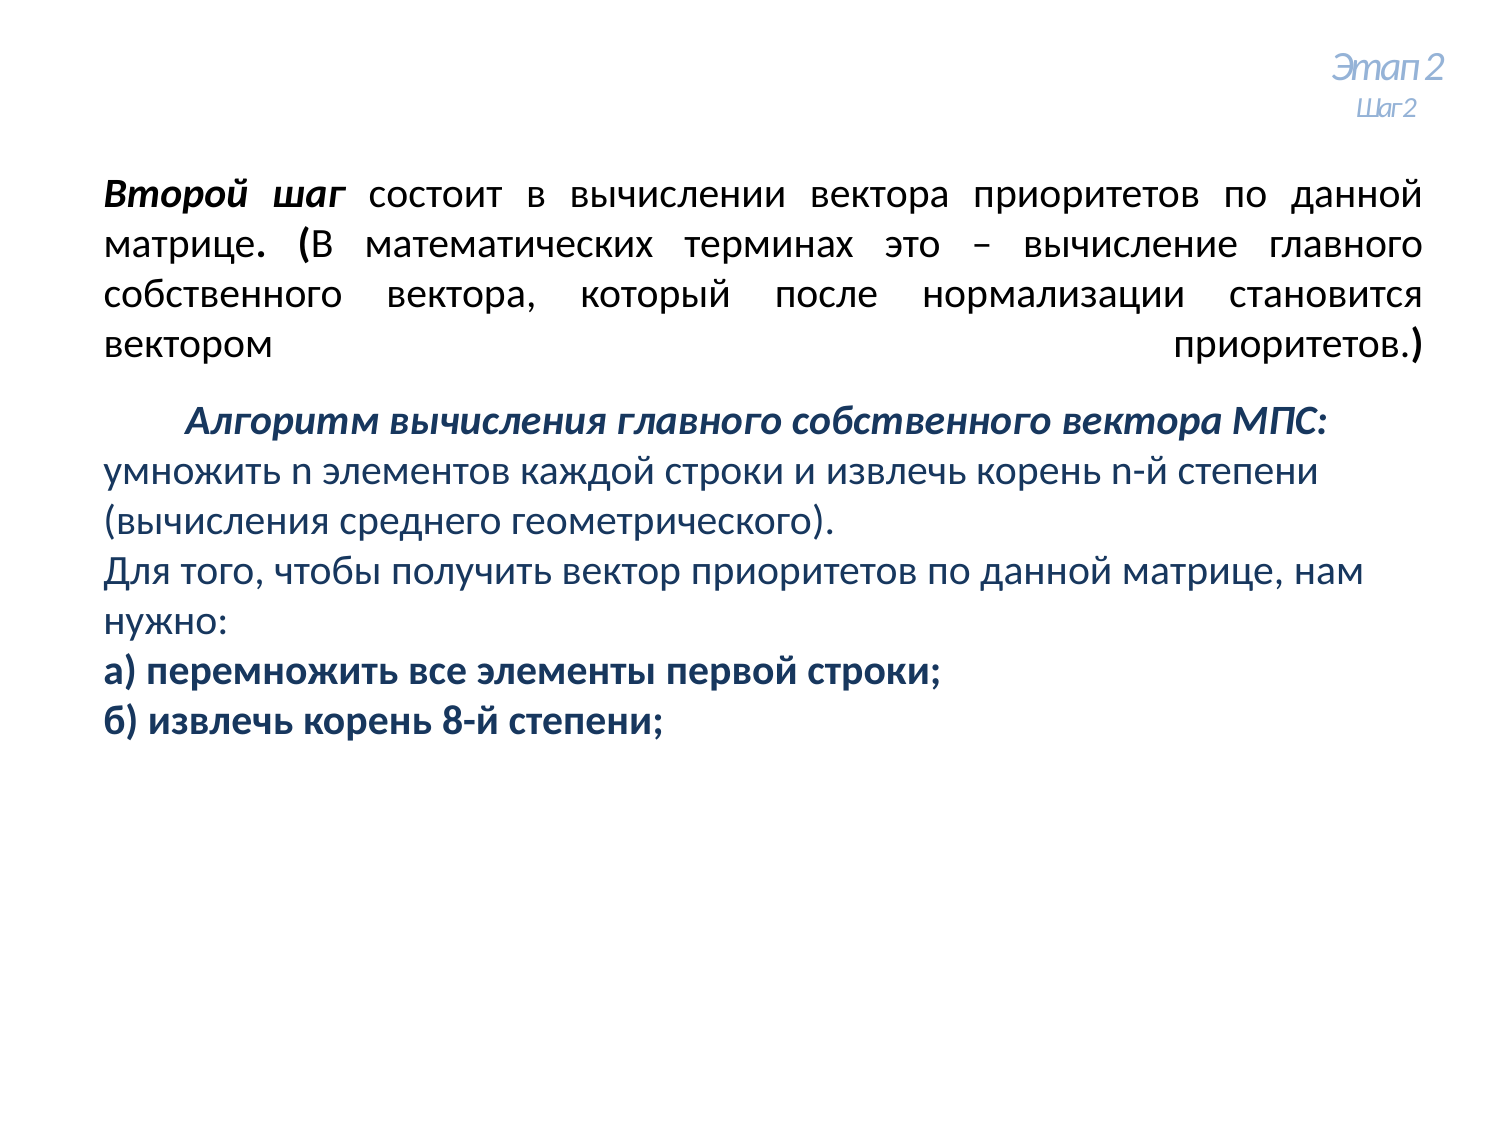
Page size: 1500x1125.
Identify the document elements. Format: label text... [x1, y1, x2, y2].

title Второй шаг состоит в вычислении вектора приоритетов по данной матрице. (В математических терминах это – вычисление главного собственного вектора, который после нормализации становится вектором приоритетов.) [88, 219, 1439, 362]
text_box Этап 2 Шаг 2 [1316, 30, 1460, 131]
text_box Алгоритм вычисления главного собственного вектора МПС: умножить n элементов каждой строки и извлечь корень n-й степени (вычисления среднего геометрического). Для того, чтобы получить вектор приоритетов по данной матрице, нам нужно: а) перемножить все элементы первой строки; б) извлечь корень 8-й степени; [88, 385, 1436, 751]
